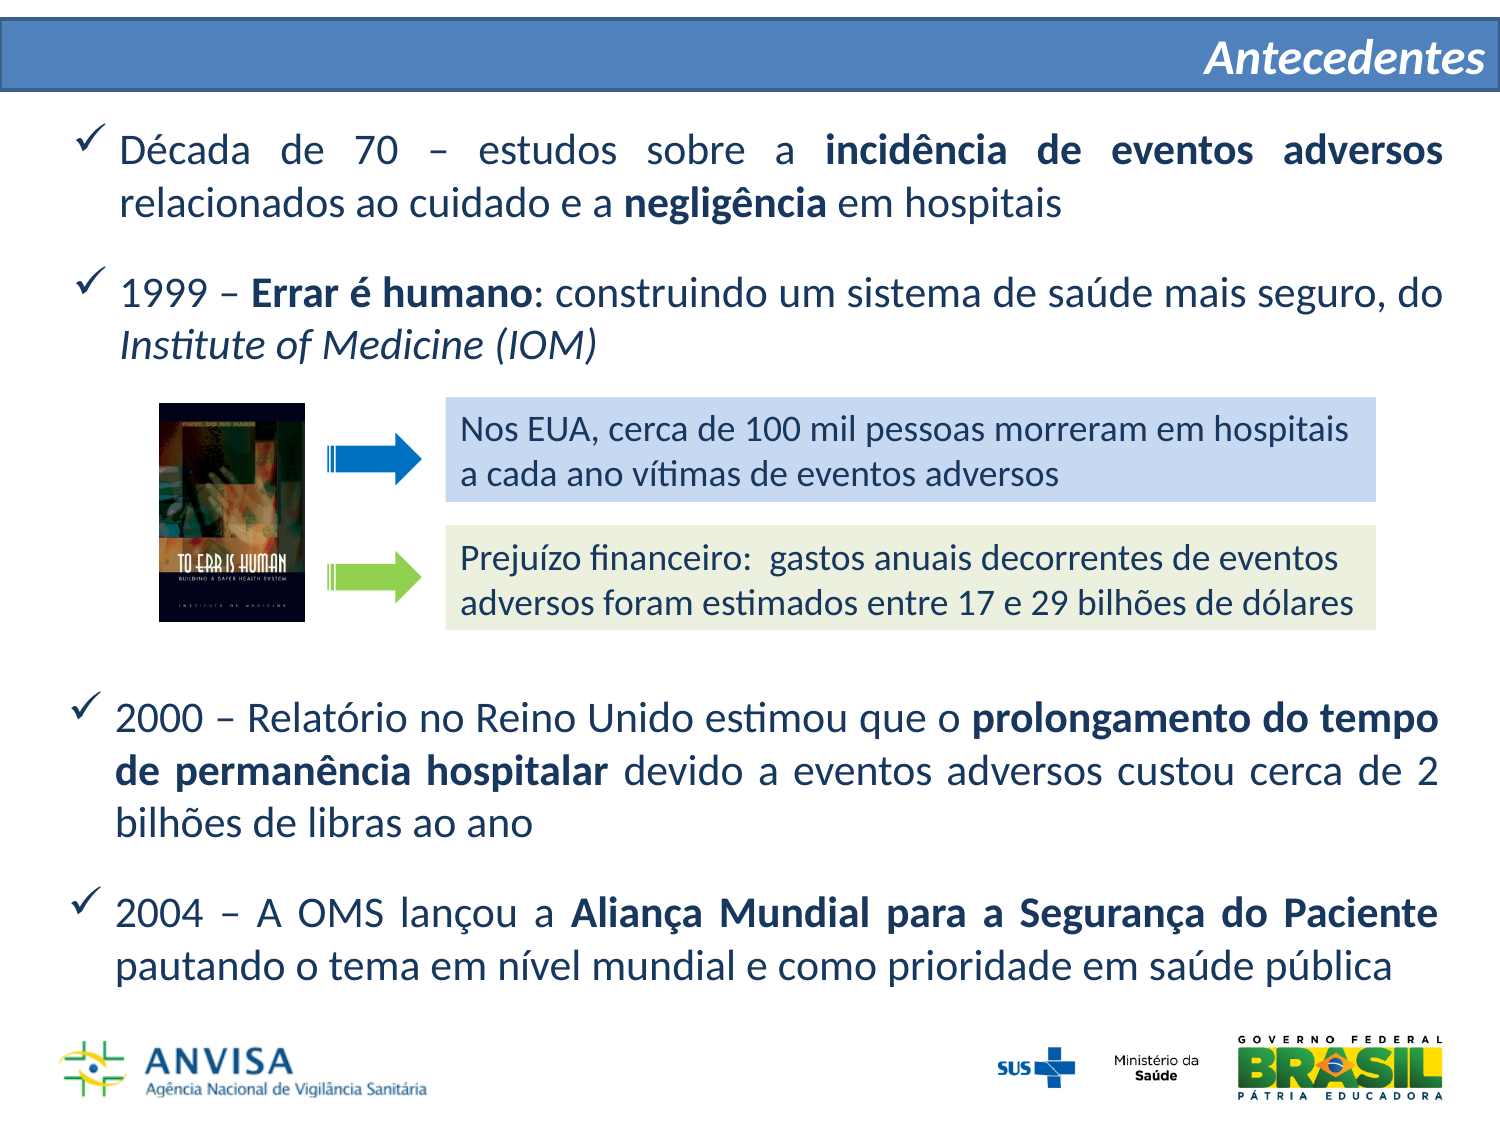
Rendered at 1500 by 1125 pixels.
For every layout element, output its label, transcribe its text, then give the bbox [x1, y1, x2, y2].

text_box 2000 – Relatório no Reino Unido estimou que o prolongamento do tempo de permanência hospitalar devido a eventos adversos custou cerca de 2 bilhões de libras ao ano 2004 – A OMS lançou a Aliança Mundial para a Segurança do Paciente pautando o tema em nível mundial e como prioridade em saúde pública [53, 681, 1455, 997]
text_box [325, 548, 424, 606]
picture [159, 403, 306, 622]
text_box Antecedentes [0, 17, 1500, 92]
text_box Nos EUA, cerca de 100 mil pessoas morreram em hospitais a cada ano vítimas de eventos adversos [445, 397, 1376, 502]
text_box [325, 430, 424, 488]
text_box Década de 70 – estudos sobre a incidência de eventos adversos relacionados ao cuidado e a negligência em hospitais 1999 – Errar é humano: construindo um sistema de saúde mais seguro, do Institute of Medicine (IOM) [57, 113, 1459, 376]
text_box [52, 1025, 1459, 1112]
text_box Prejuízo financeiro: gastos anuais decorrentes de eventos adversos foram estimados entre 17 e 29 bilhões de dólares [445, 525, 1376, 630]
